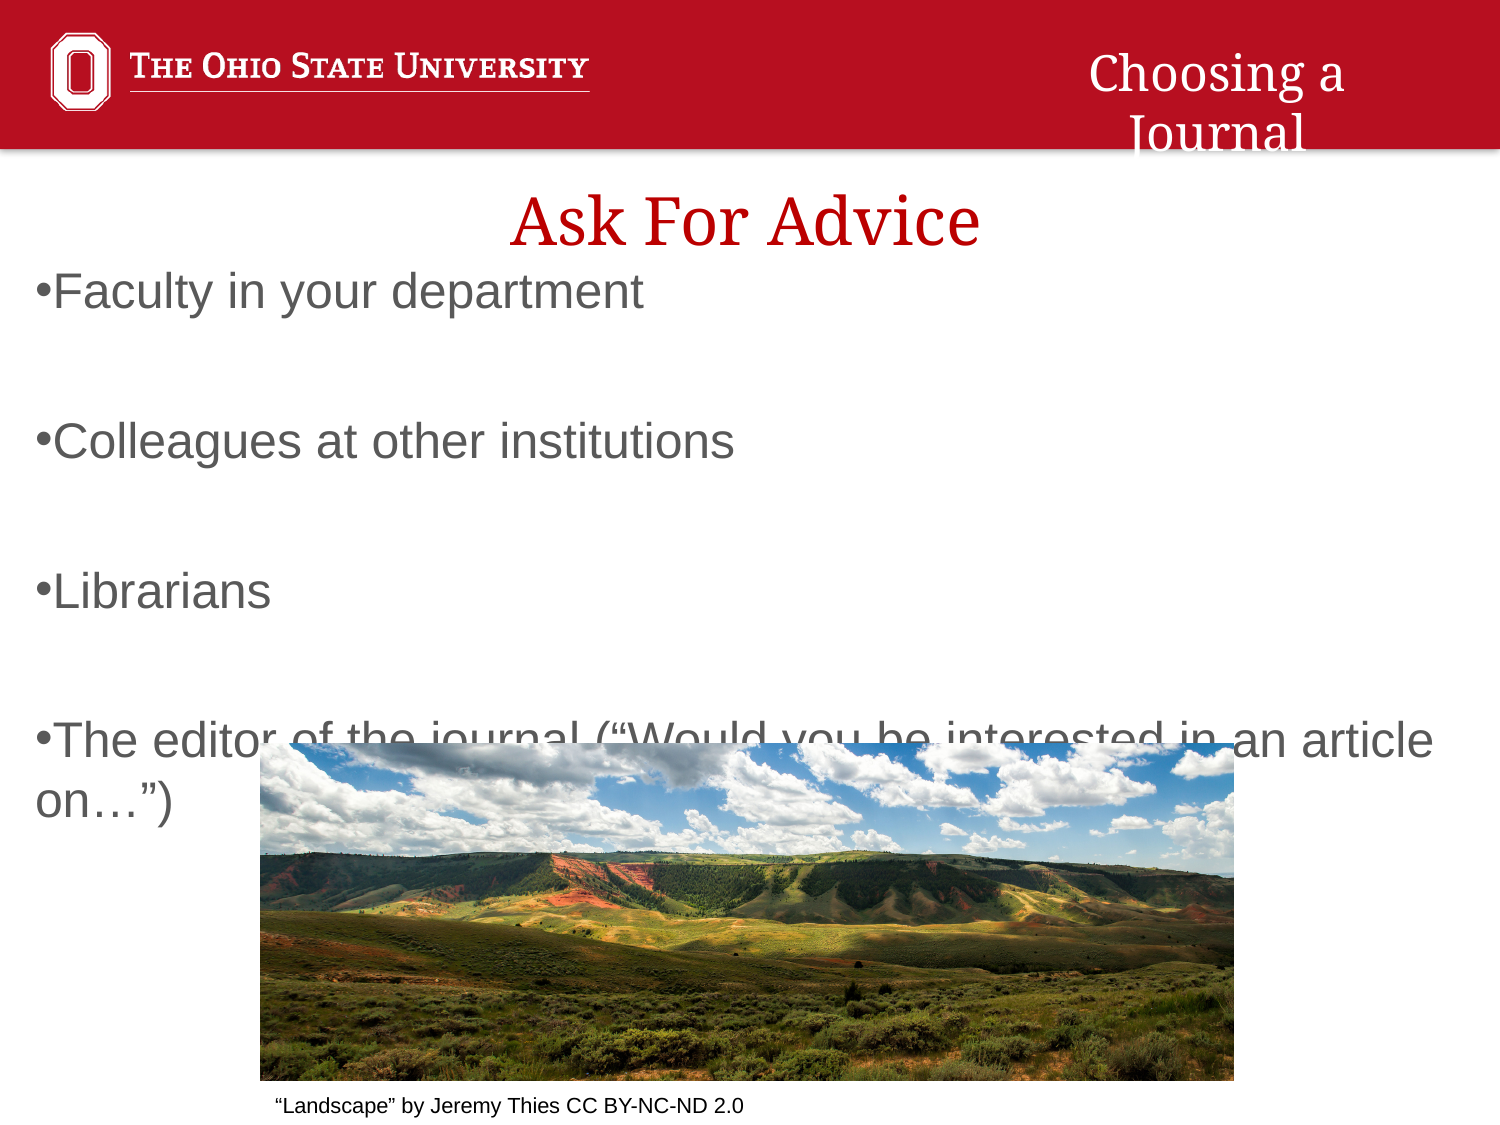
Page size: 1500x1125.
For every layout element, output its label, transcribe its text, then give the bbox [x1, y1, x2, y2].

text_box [260, 743, 1234, 1125]
list Ask For Advice Faculty in your department Colleagues at other institutions Librarians The editor of the journal (“Would you be interested in an article on…”) [20, 171, 1473, 1025]
title Choosing a Journal [987, 34, 1449, 111]
picture [50, 32, 590, 111]
